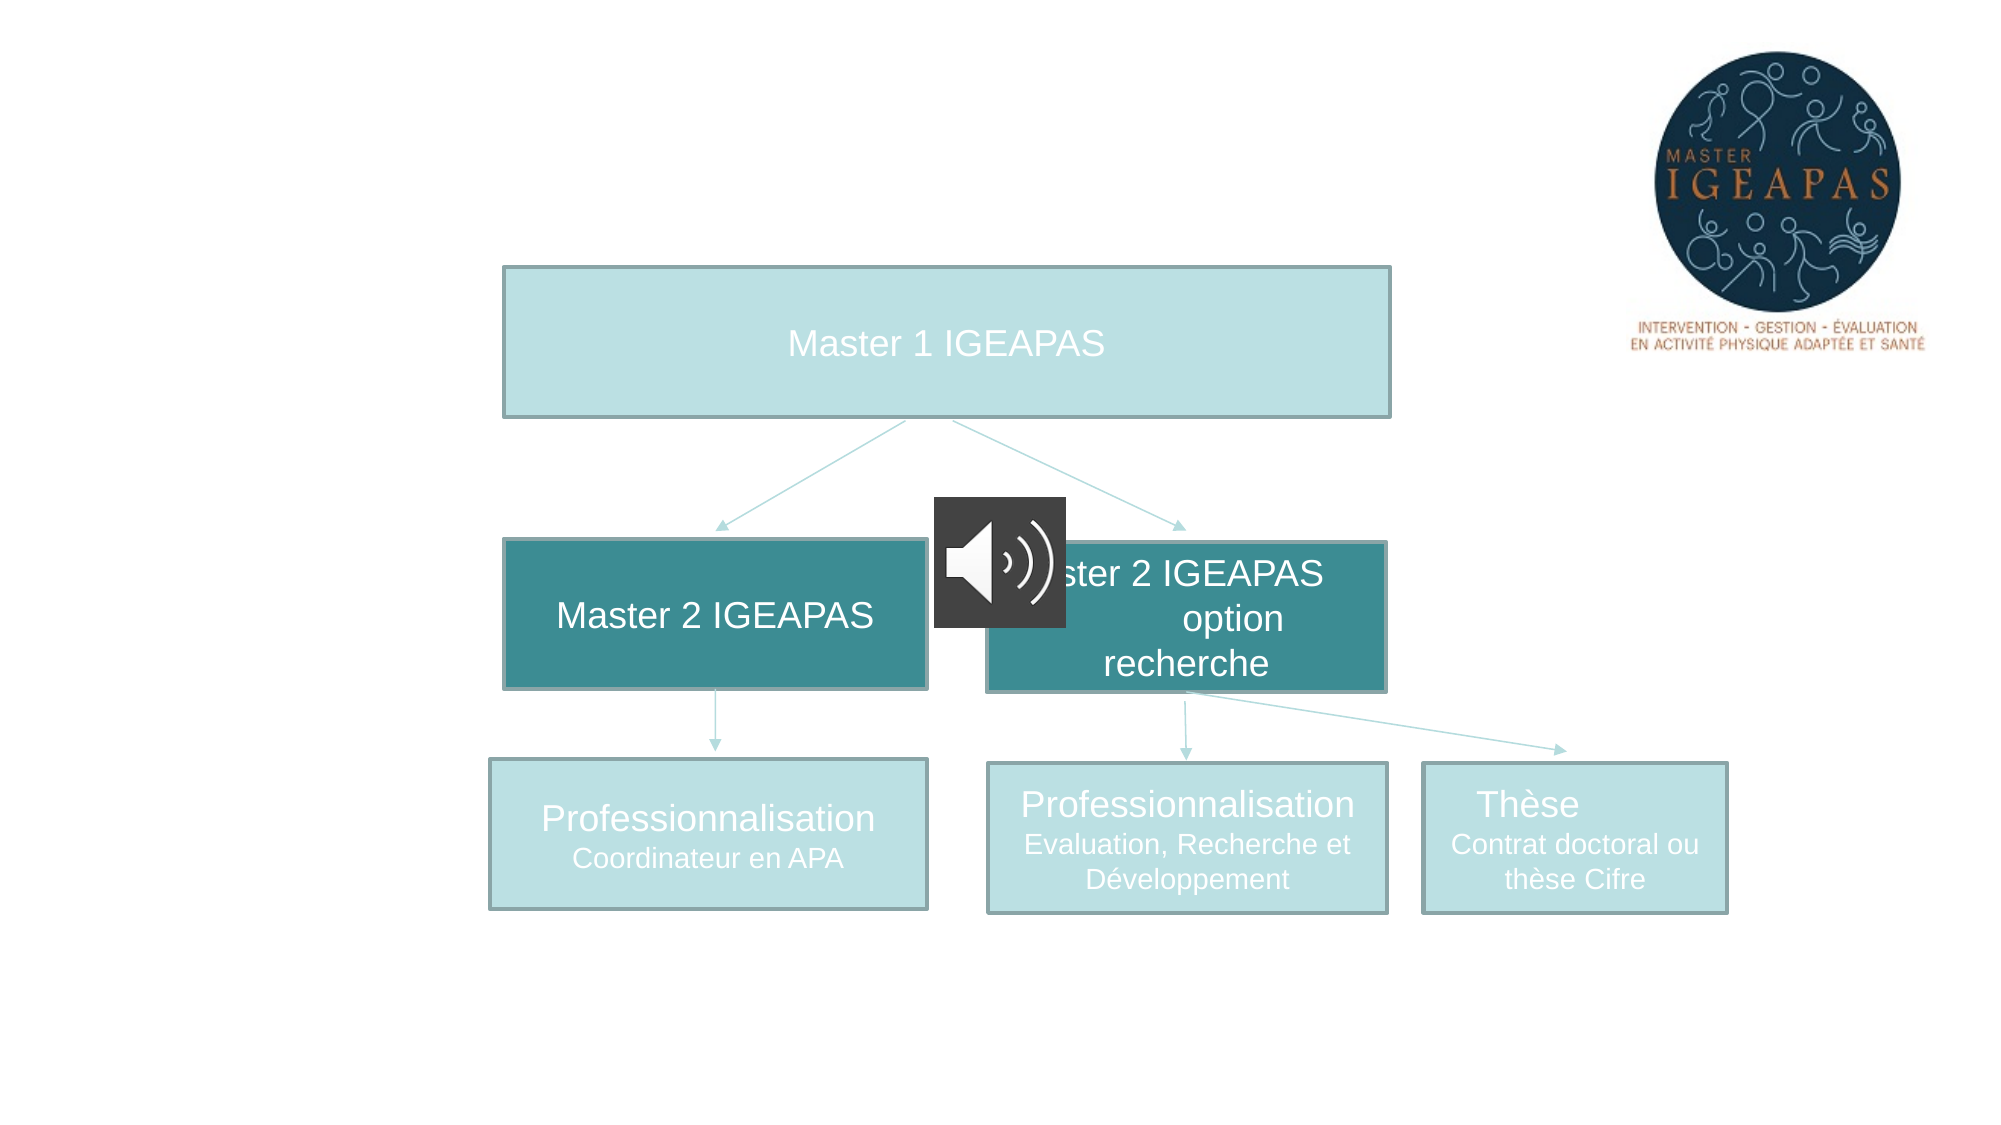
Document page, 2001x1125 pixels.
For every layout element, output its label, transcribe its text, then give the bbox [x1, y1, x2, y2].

text_box Master 1 IGEAPAS [502, 265, 1392, 419]
text_box Professionnalisation Evaluation, Recherche et Développement [986, 761, 1389, 915]
text_box Master 2 IGEAPAS [502, 537, 929, 691]
text_box Professionnalisation Coordinateur en APA [488, 757, 929, 911]
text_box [952, 420, 1187, 531]
text_box Master 2 IGEAPAS option recherche [985, 540, 1388, 694]
text_box Thèse Contrat doctoral ou thèse Cifre [1421, 761, 1729, 915]
picture [932, 495, 1067, 630]
picture [1625, 42, 1930, 364]
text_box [1186, 691, 1568, 752]
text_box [715, 420, 906, 532]
